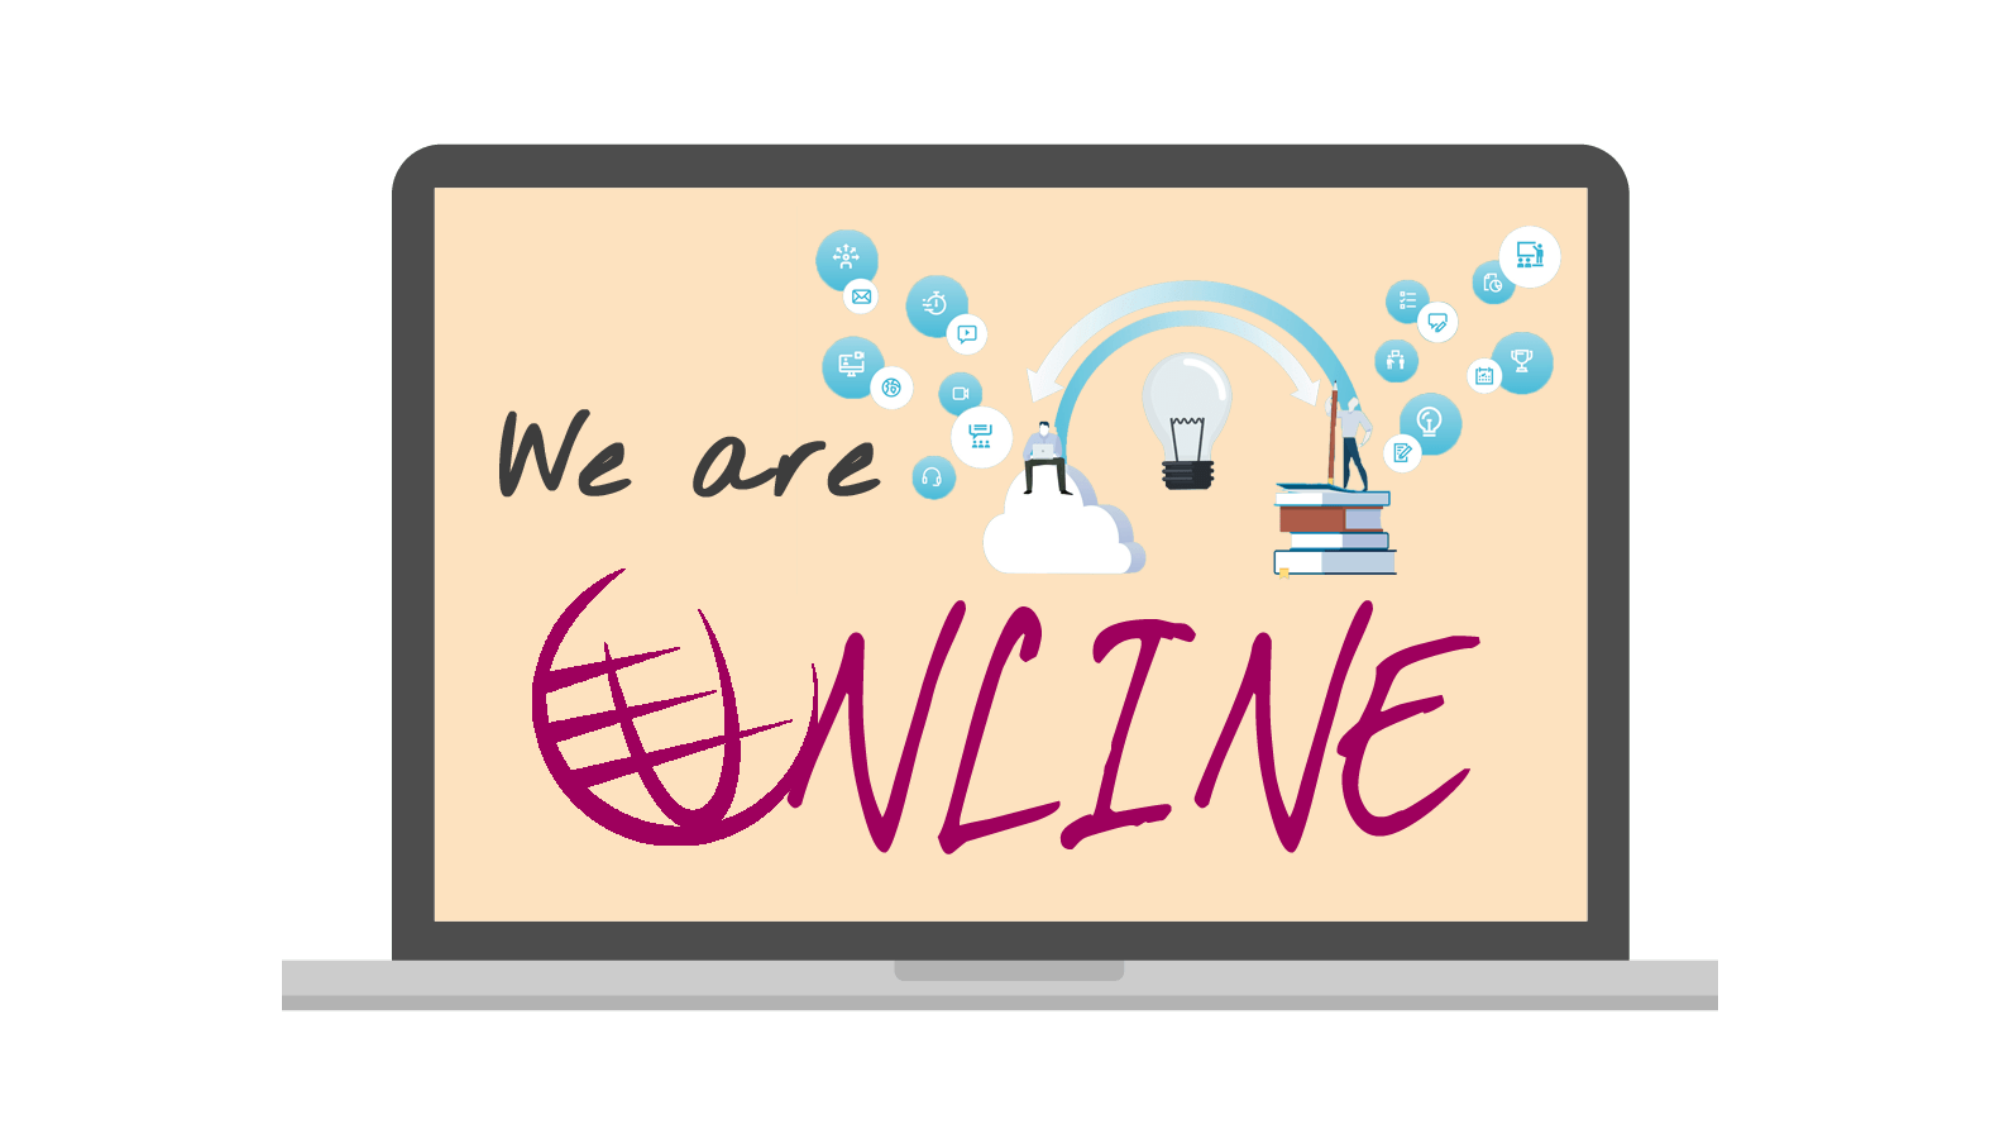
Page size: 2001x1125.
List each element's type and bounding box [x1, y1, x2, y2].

list [281, 141, 1719, 1014]
